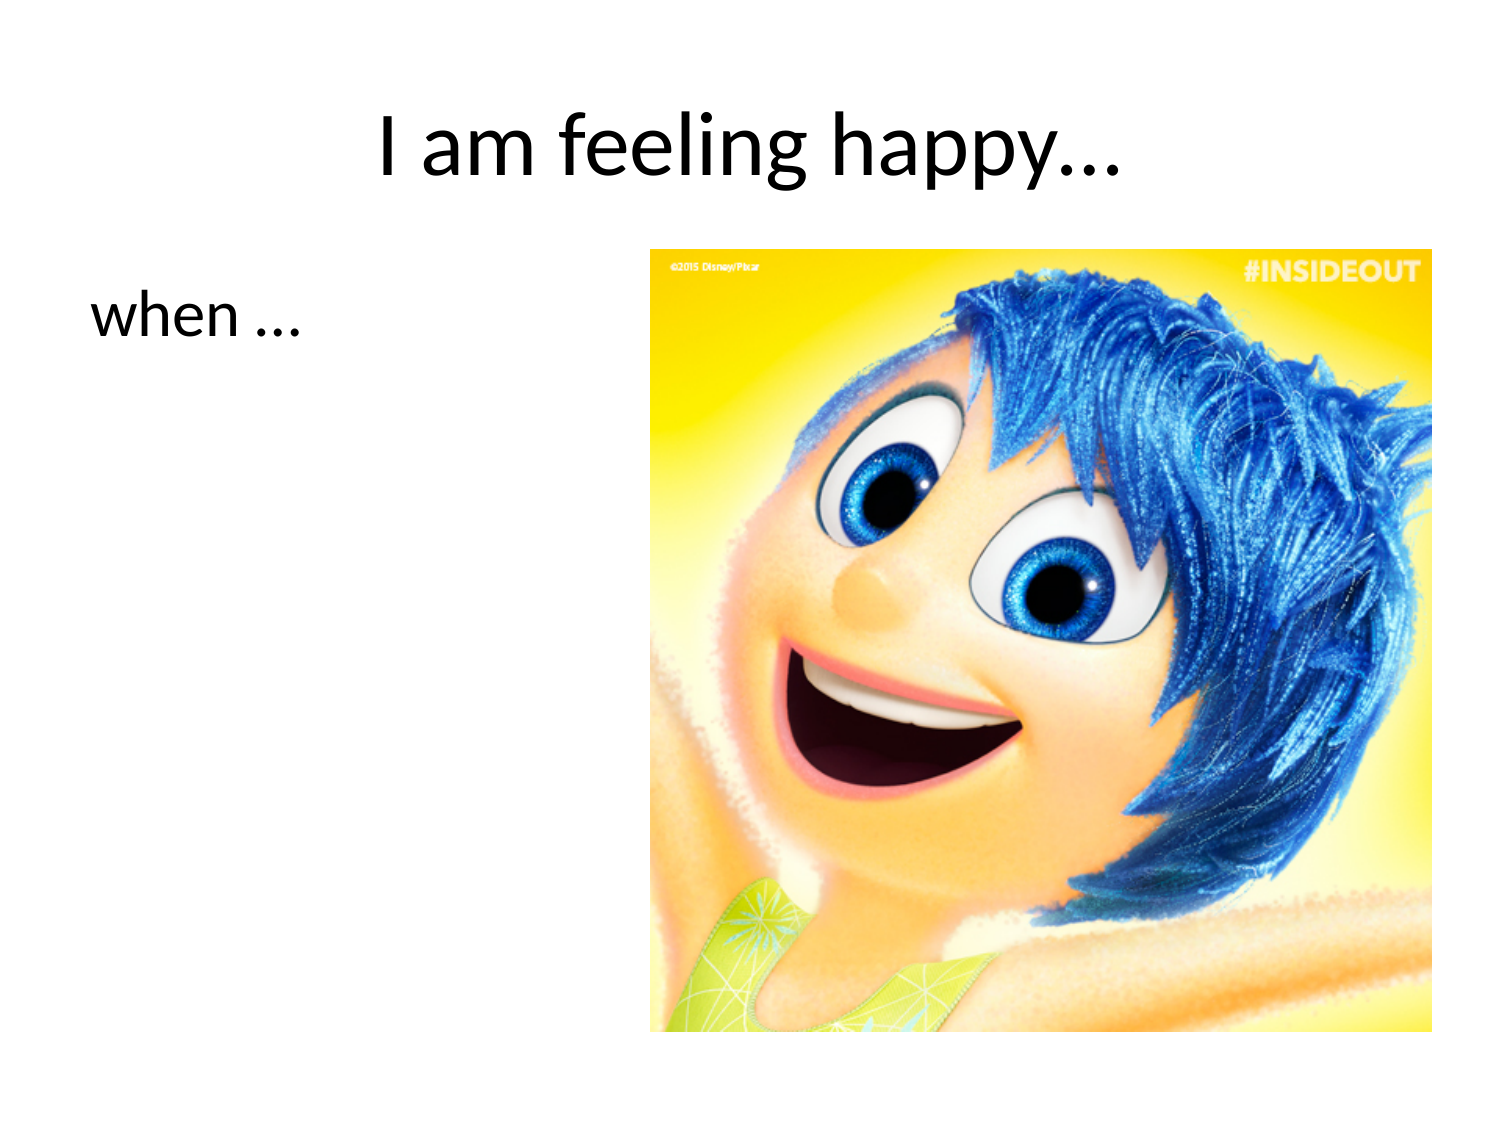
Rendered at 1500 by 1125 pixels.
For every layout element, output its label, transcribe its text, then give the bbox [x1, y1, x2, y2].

list when … [75, 262, 613, 538]
title I am feeling happy… [75, 45, 1425, 233]
picture [649, 249, 1432, 1032]
